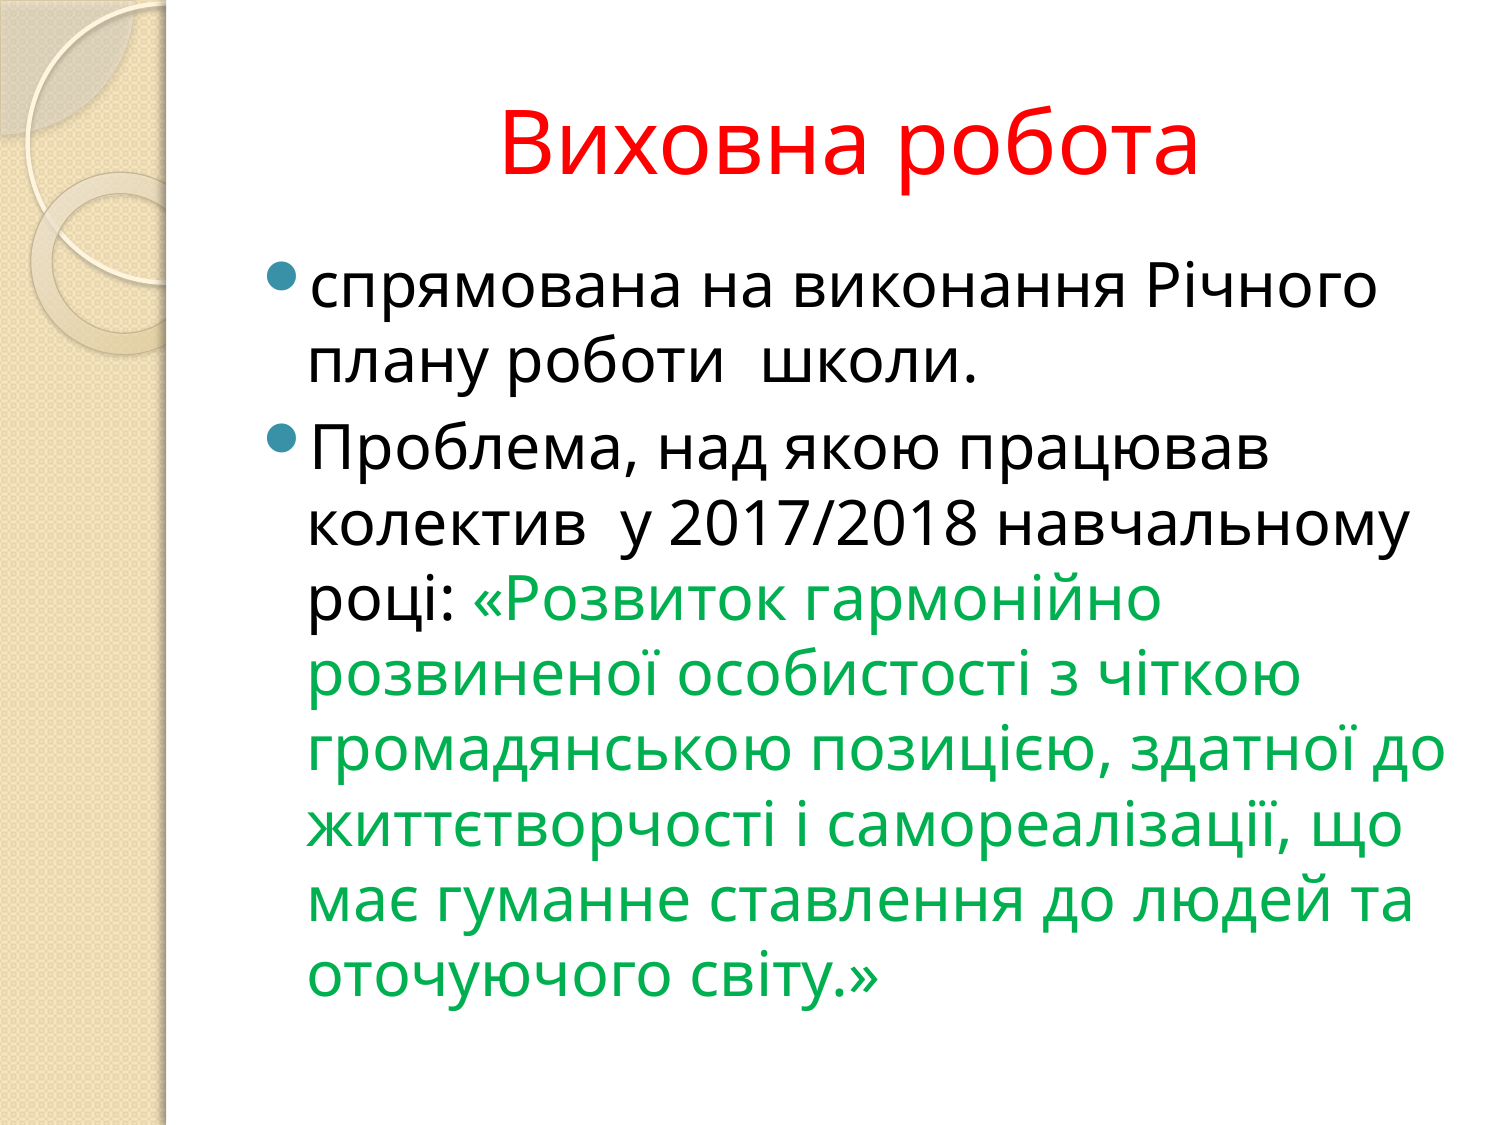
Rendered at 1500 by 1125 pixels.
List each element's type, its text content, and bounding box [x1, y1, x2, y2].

title Виховна робота [235, 45, 1466, 233]
list спрямована на виконання Річного плану роботи школи. Проблема, над якою працював колектив у 2017/2018 навчальному році: «Розвиток гармонійно розвиненої особистості з чіткою громадянською позицією, здатної до життєтворчості і самореалізації, що має гуманне ставлення до людей та оточуючого світу.» [235, 237, 1466, 1025]
